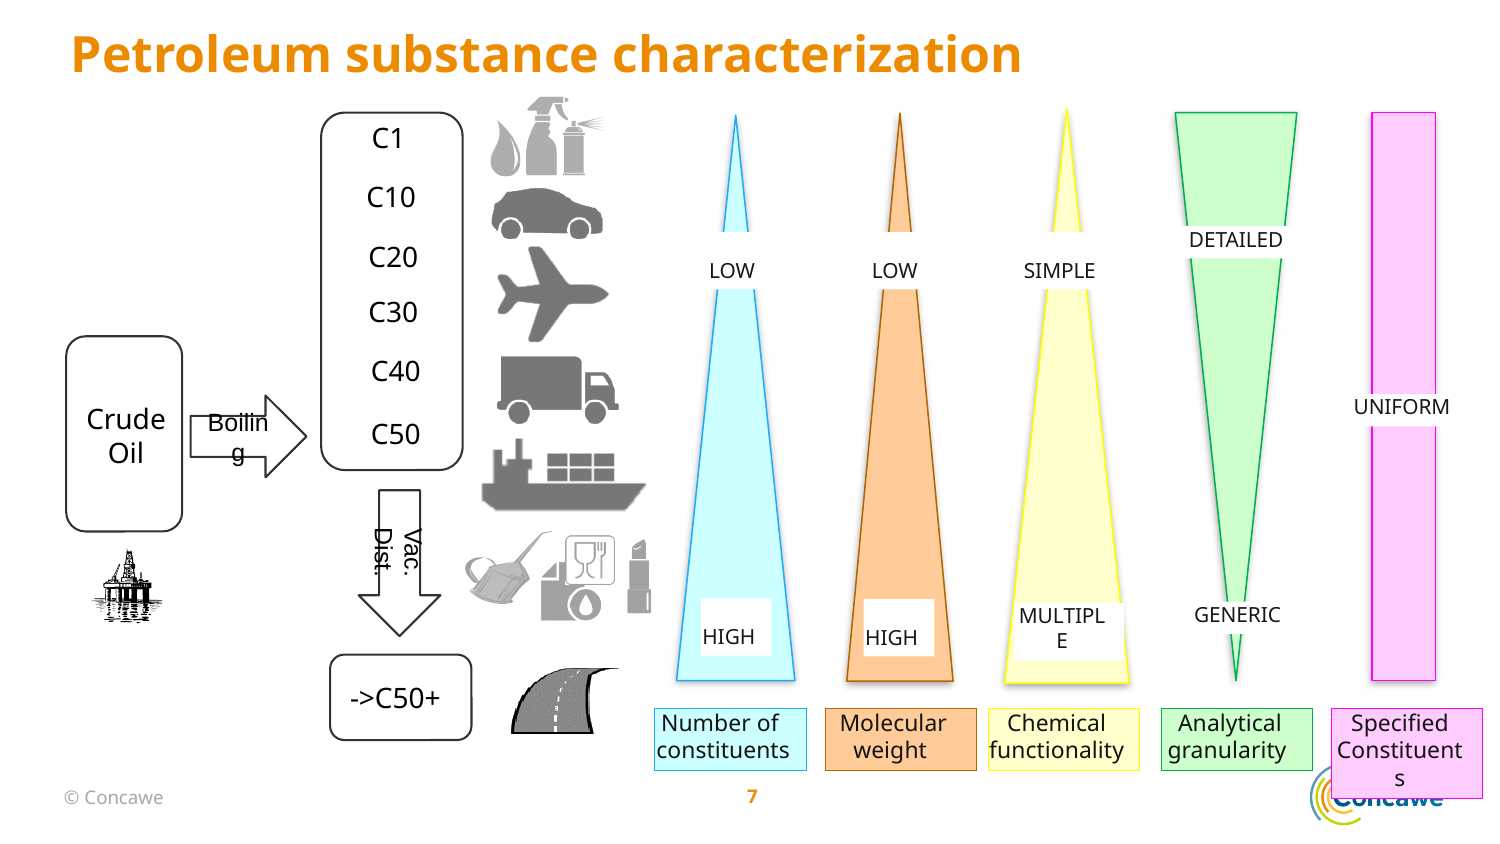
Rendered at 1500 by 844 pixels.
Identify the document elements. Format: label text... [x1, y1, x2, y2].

text_box UNIFORM [1340, 394, 1467, 427]
text_box [846, 290, 954, 682]
text_box GENERIC [1182, 601, 1297, 634]
text_box LOW [870, 232, 935, 290]
text_box [1230, 634, 1242, 682]
text_box C50 [356, 409, 436, 458]
picture [471, 87, 655, 531]
text_box [1174, 111, 1298, 226]
text_box DETAILED [1175, 226, 1301, 259]
text_box Analytical granularity [1161, 708, 1313, 771]
text_box Specified Constituents [1331, 708, 1483, 799]
text_box Molecular weight [825, 708, 977, 771]
text_box Chemical functionality [988, 708, 1140, 771]
text_box [888, 112, 912, 232]
text_box [722, 114, 749, 232]
picture [510, 667, 656, 741]
text_box [675, 290, 796, 682]
text_box C30 [353, 287, 433, 336]
text_box MULTIPLE [1014, 603, 1125, 661]
picture [1304, 761, 1447, 835]
text_box [1052, 108, 1082, 232]
text_box HIGH [700, 598, 772, 656]
text_box Boiling [195, 395, 307, 478]
picture [91, 548, 163, 624]
text_box HIGH [863, 599, 935, 657]
text_box [1371, 112, 1436, 394]
text_box [1190, 259, 1282, 601]
text_box C10 [351, 171, 431, 221]
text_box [61, 335, 191, 532]
text_box [1371, 427, 1436, 681]
text_box Number of constituents [654, 708, 807, 771]
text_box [464, 531, 677, 622]
text_box SIMPLE [1020, 232, 1114, 290]
text_box LOW [707, 232, 772, 290]
text_box C20 [353, 232, 433, 281]
text_box Vac. Dist. [358, 490, 441, 637]
text_box C1 [356, 112, 421, 162]
text_box [1003, 290, 1130, 684]
list Petroleum substance characterization [70, 22, 1467, 111]
text_box C40 [356, 346, 436, 395]
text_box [329, 654, 472, 766]
text_box [321, 112, 463, 471]
